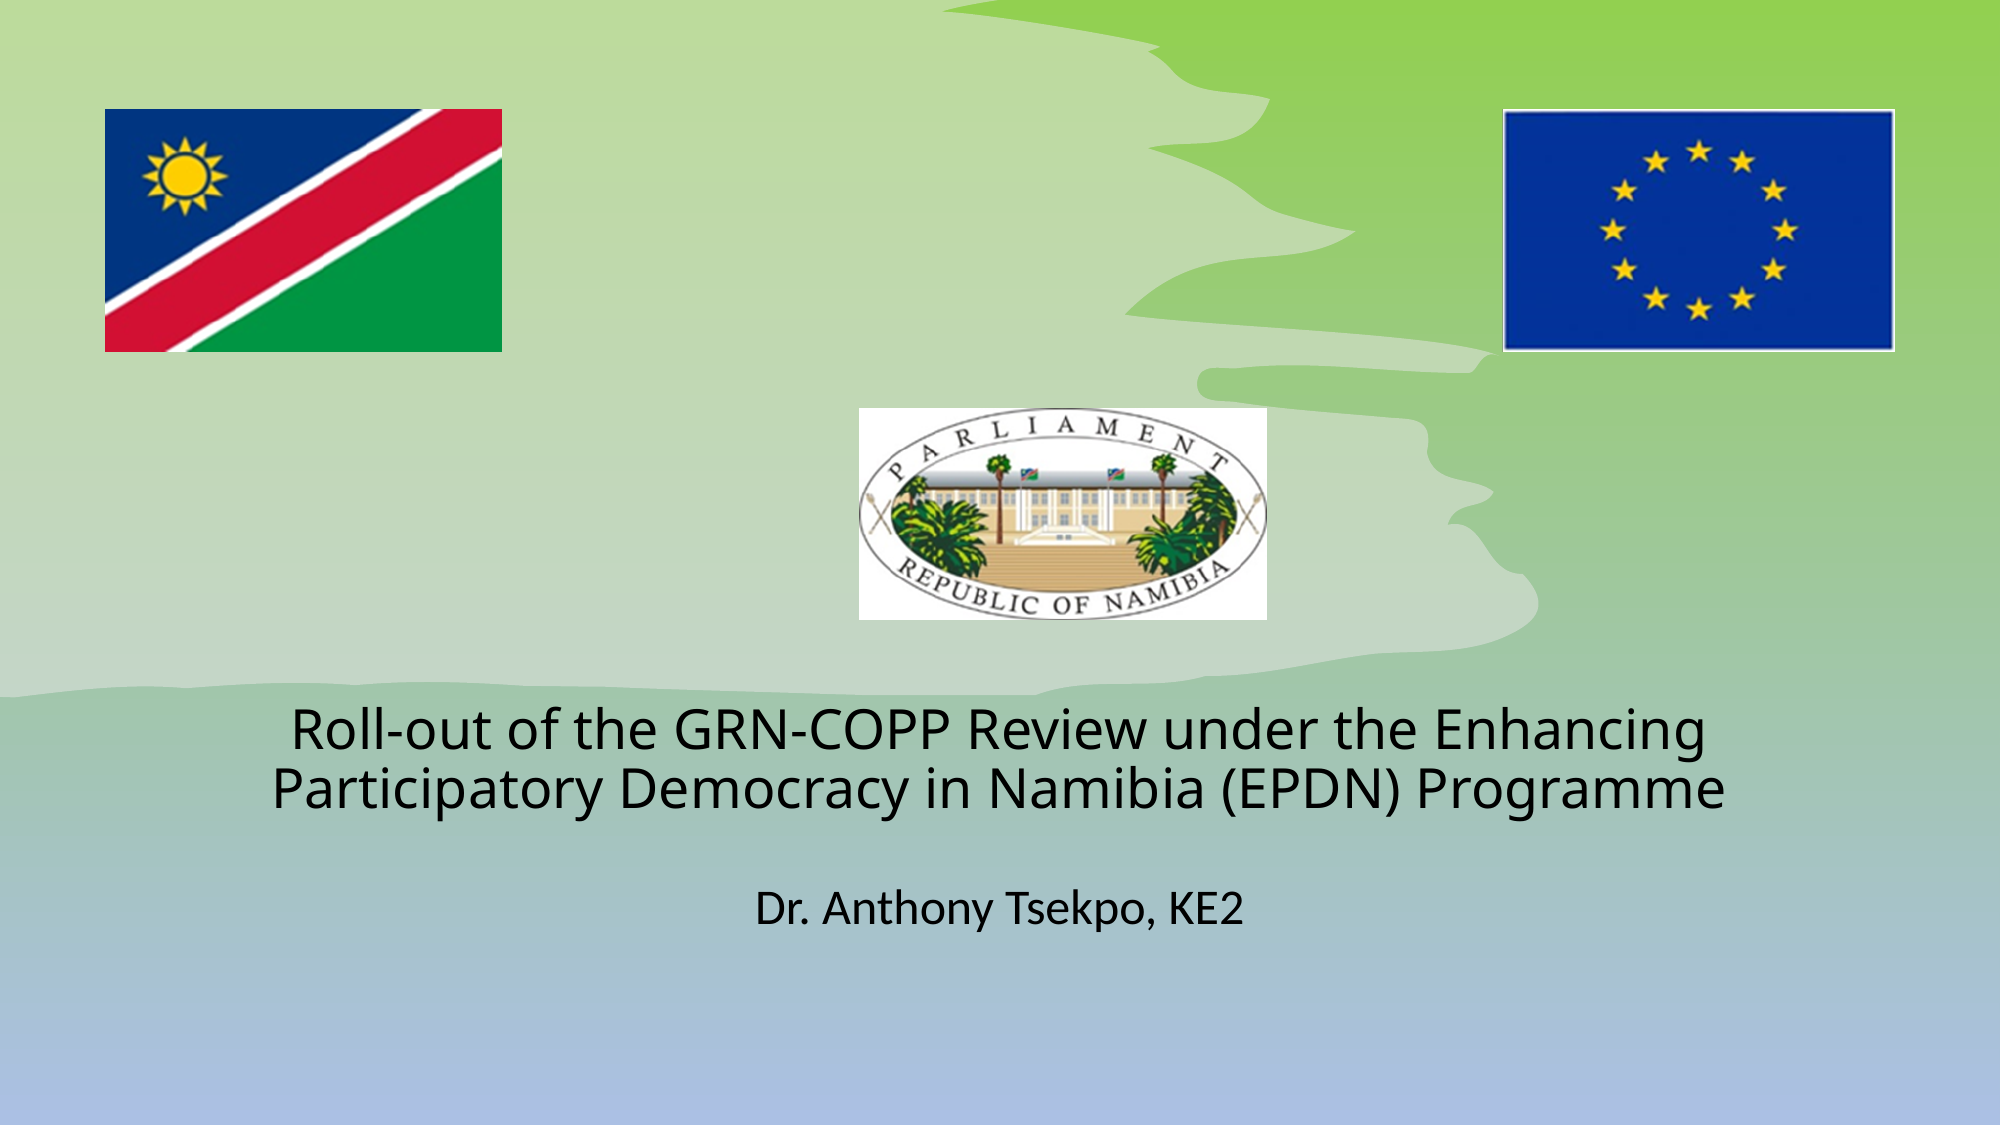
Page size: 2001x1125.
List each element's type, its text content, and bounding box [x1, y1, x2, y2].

text_box [0, 0, 1532, 698]
text_box [0, 0, 2000, 1125]
picture [105, 109, 1895, 620]
subtitle Dr. Anthony Tsekpo, KE2 [249, 874, 1750, 981]
title Roll-out of the GRN-COPP Review under the Enhancing Participatory Democracy in Namibia (EPDN) Programme [249, 666, 1750, 856]
